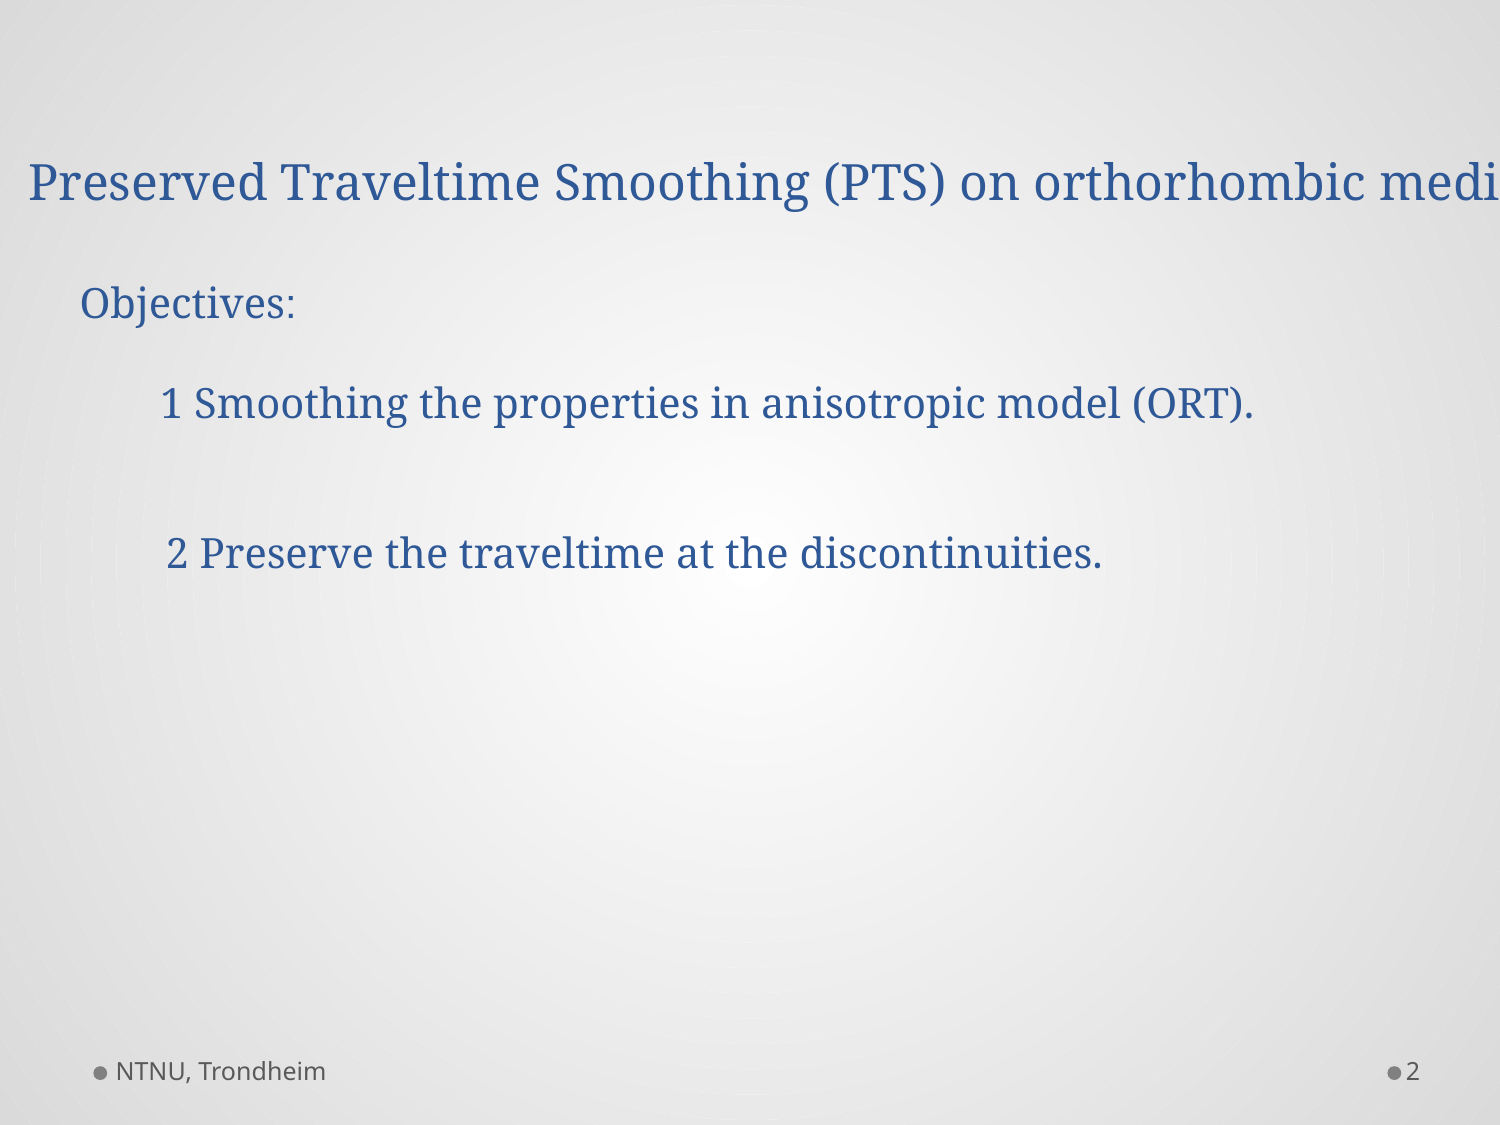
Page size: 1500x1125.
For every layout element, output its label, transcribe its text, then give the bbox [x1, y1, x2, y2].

footer NTNU, Trondheim [108, 1042, 576, 1103]
text_box Objectives: 1 Smoothing the properties in anisotropic model (ORT). 2 Preserve the traveltime at the discontinuities. [64, 219, 1490, 635]
title Preserved Traveltime Smoothing (PTS) on orthorhombic media [4, 111, 1500, 218]
slide_number 2 [1401, 1042, 1494, 1103]
